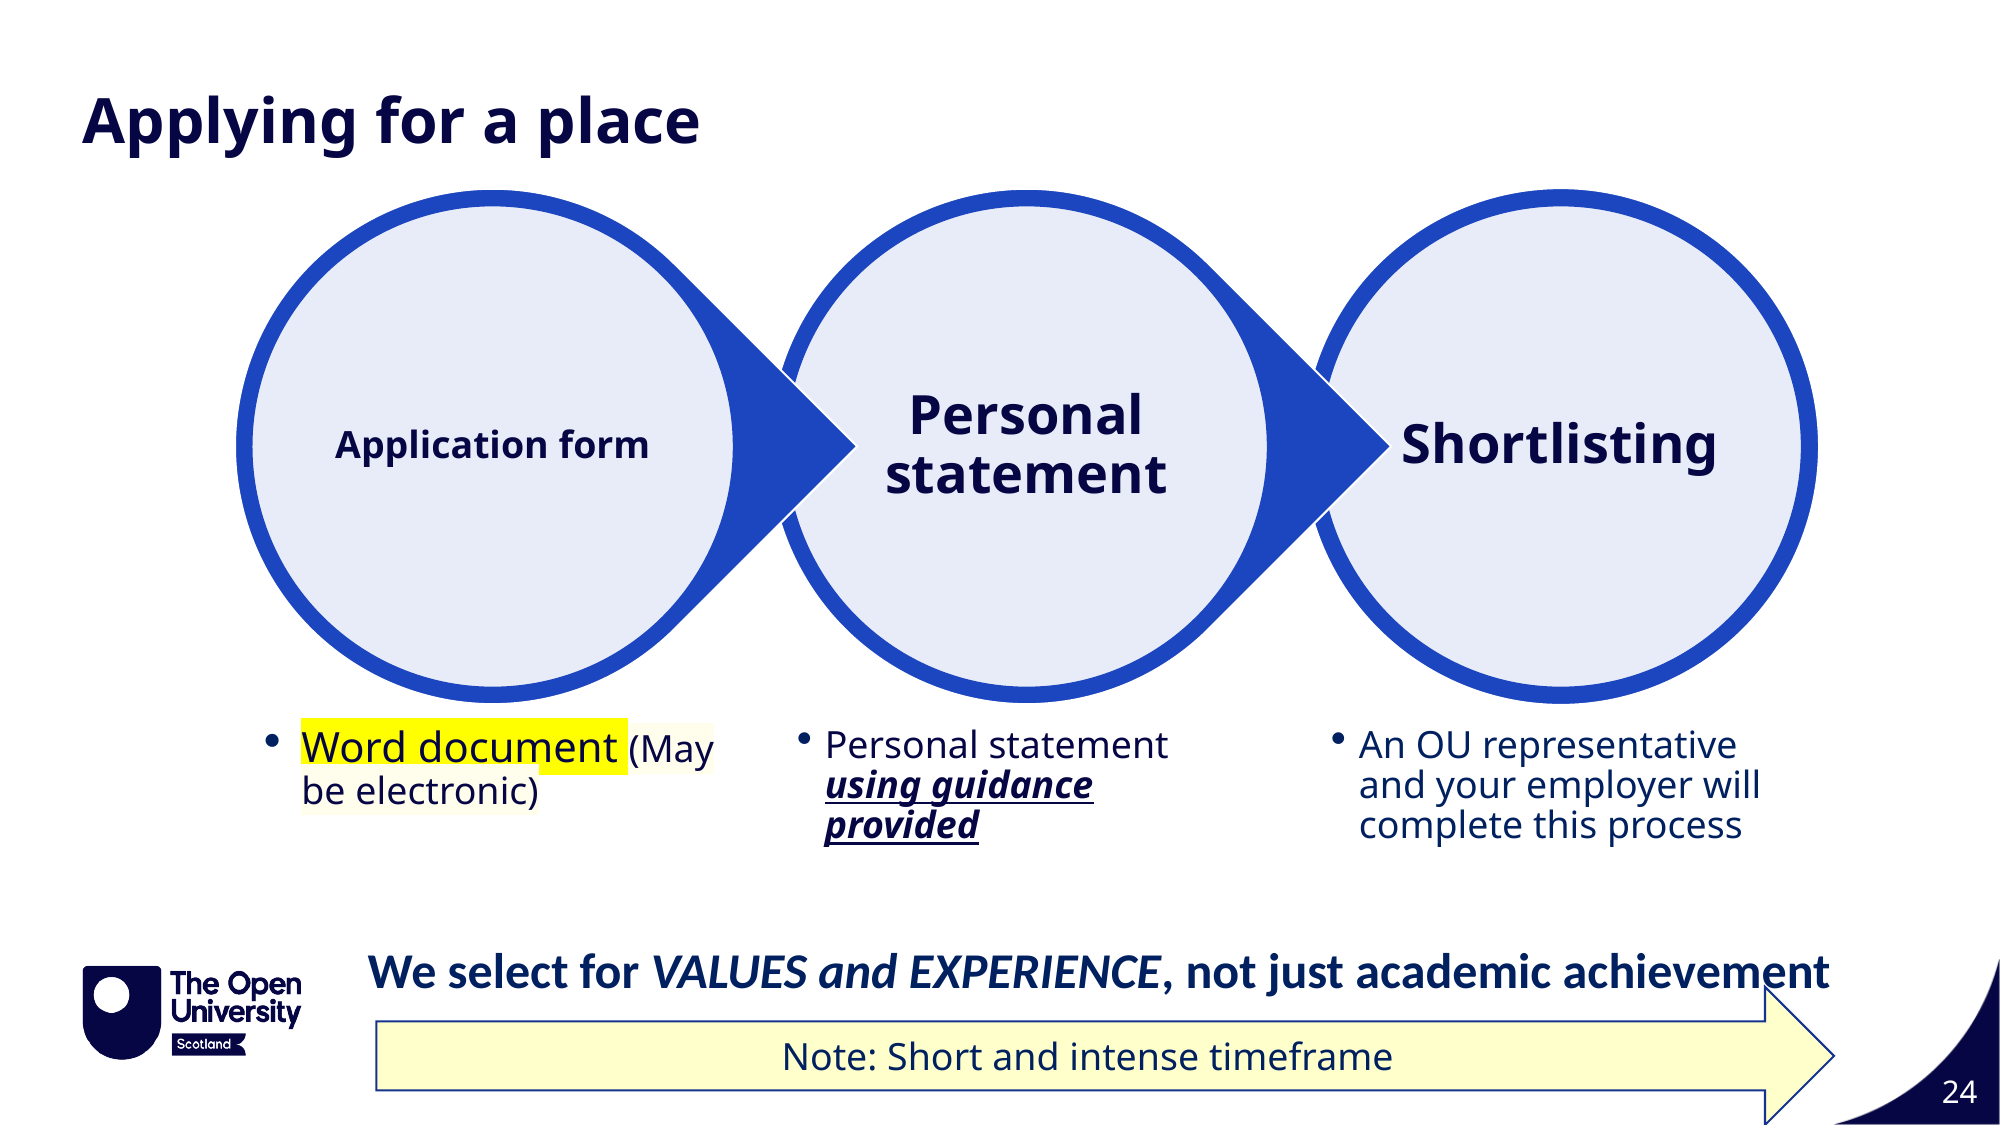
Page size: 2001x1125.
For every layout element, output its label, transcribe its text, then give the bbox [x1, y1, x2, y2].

picture [1834, 959, 2000, 1125]
picture [77, 1010, 307, 1063]
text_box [40, 69, 1907, 1010]
text_box Note: Short and intense timeframe [375, 1010, 1836, 1125]
